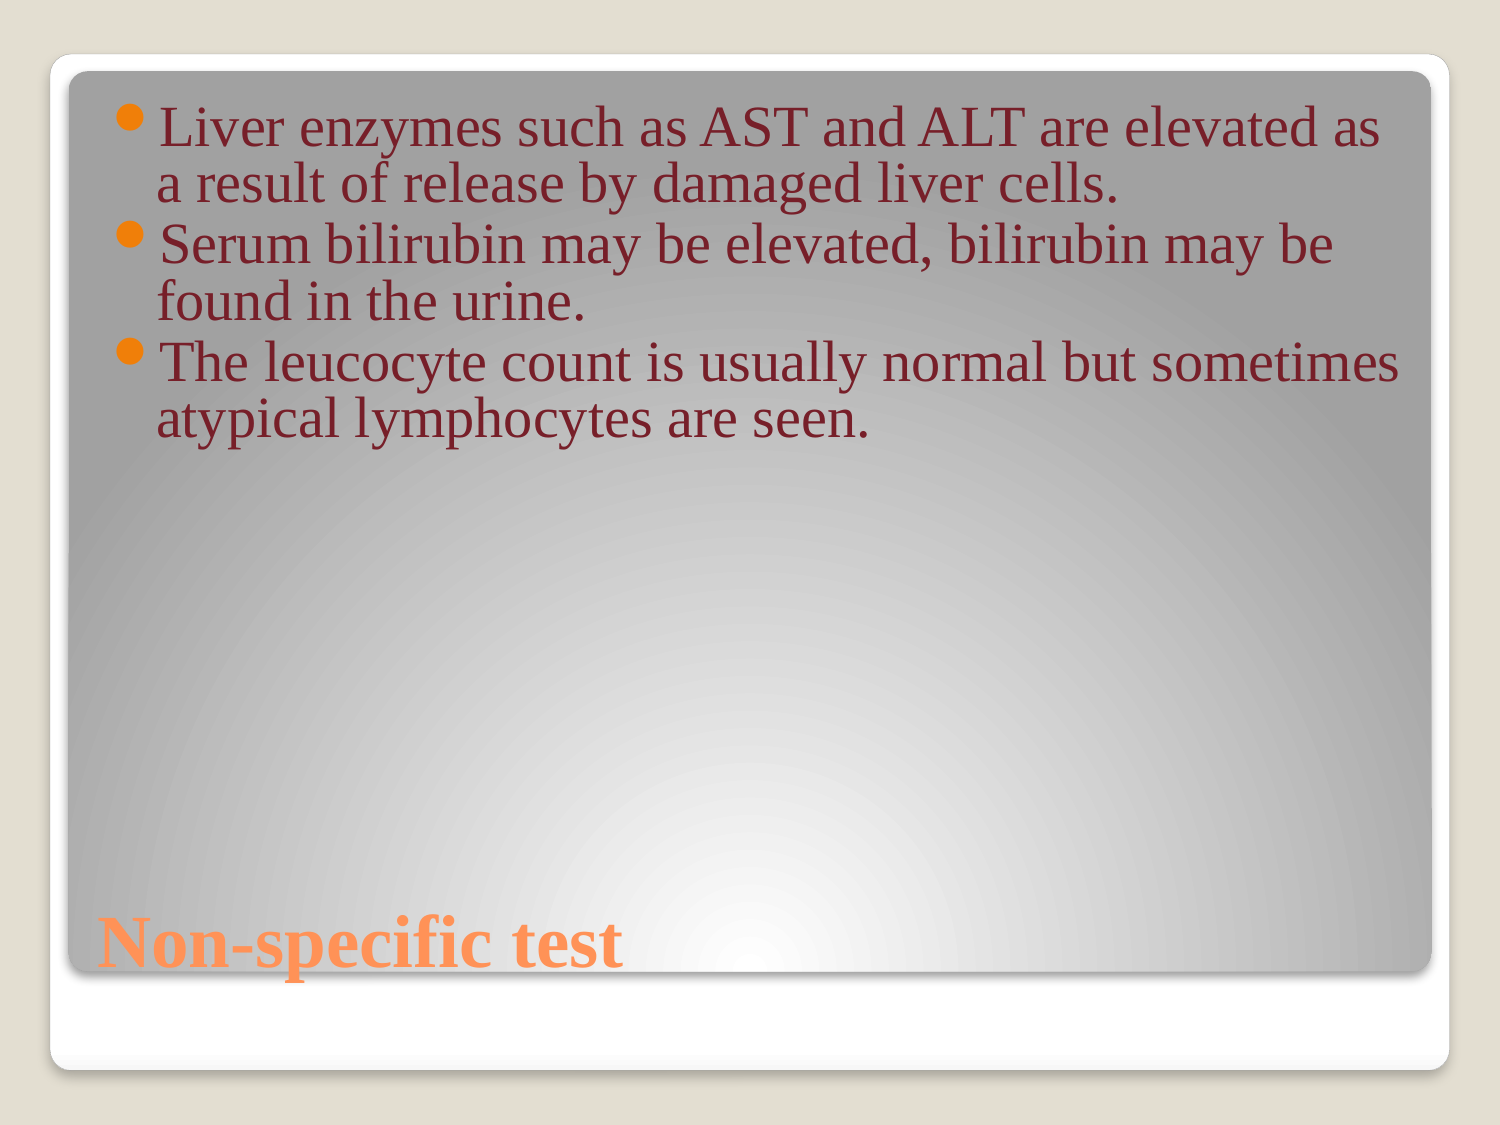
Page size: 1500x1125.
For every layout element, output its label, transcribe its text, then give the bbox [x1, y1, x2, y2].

title Non-specific test [82, 817, 1425, 990]
list Liver enzymes such as AST and ALT are elevated as a result of release by damaged liver cells. Serum bilirubin may be elevated, bilirubin may be found in the urine. The leucocyte count is usually normal but sometimes atypical lymphocytes are seen. [82, 86, 1425, 774]
